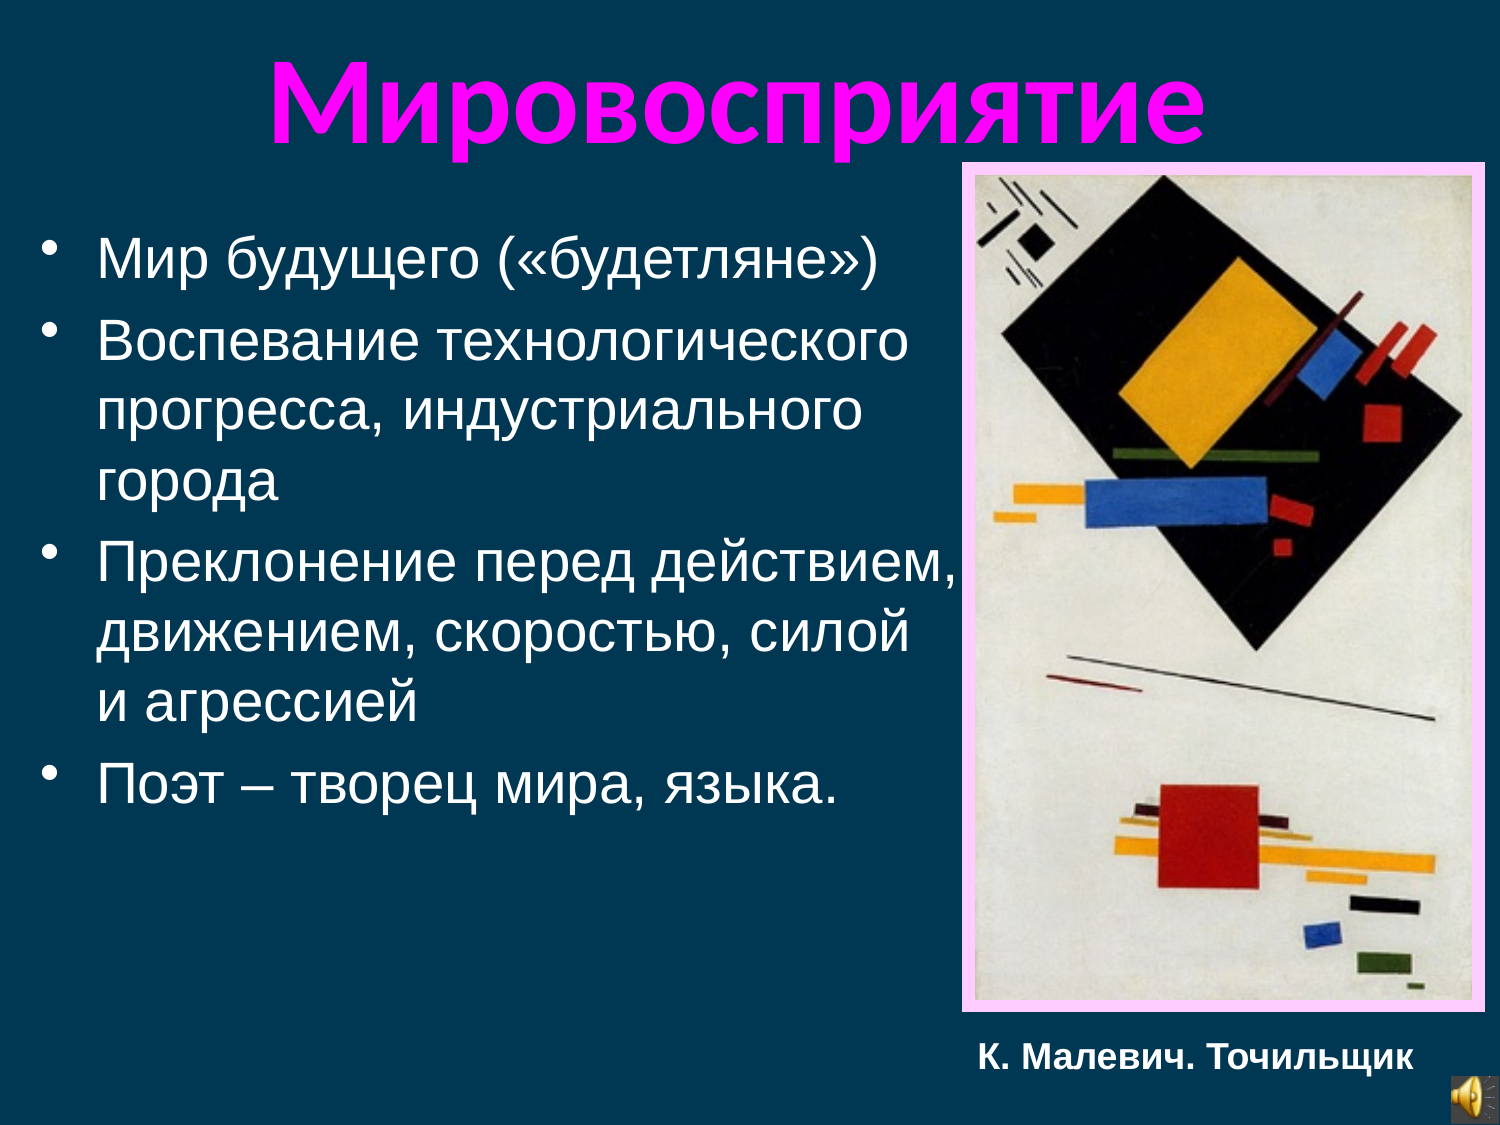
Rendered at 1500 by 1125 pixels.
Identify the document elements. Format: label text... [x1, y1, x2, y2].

picture [974, 174, 1473, 1001]
title Мировосприятие [74, 0, 1426, 188]
picture [1452, 1077, 1498, 1123]
list Мир будущего («будетляне») Воспевание технологического прогресса, индустриального города Преклонение перед действием, движением, скоростью, силой и агрессией Поэт – творец мира, языка. [24, 212, 962, 956]
text_box К. Малевич. Точильщик [962, 1024, 1463, 1085]
